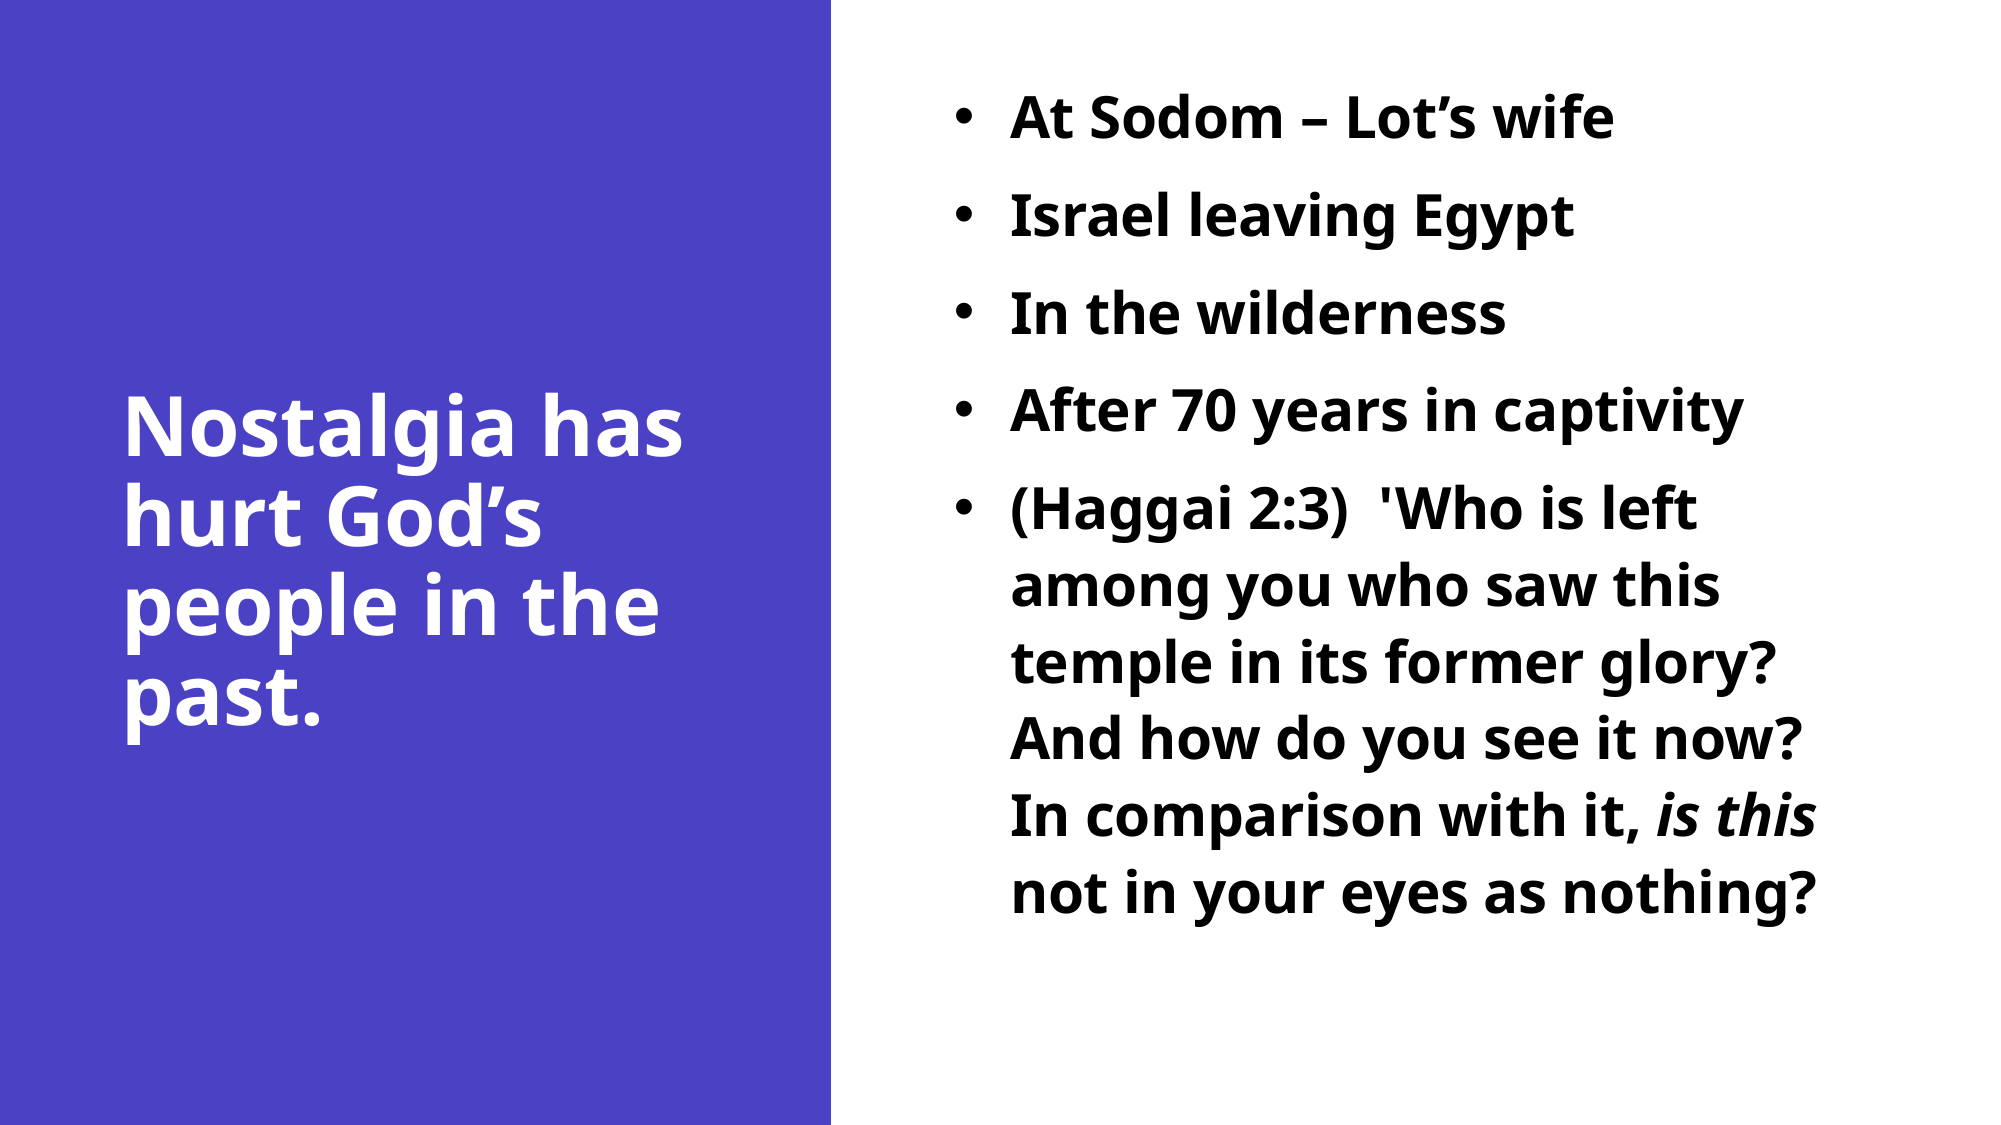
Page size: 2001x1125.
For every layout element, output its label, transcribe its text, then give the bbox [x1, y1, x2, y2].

list At Sodom – Lot’s wife Israel leaving Egypt In the wilderness After 70 years in captivity (Haggai 2:3) 'Who is left among you who saw this temple in its former glory? And how do you see it now? In comparison with it, is this not in your eyes as nothing? [938, 66, 1875, 1037]
title Nostalgia has hurt God’s people in the past. [106, 112, 741, 1016]
